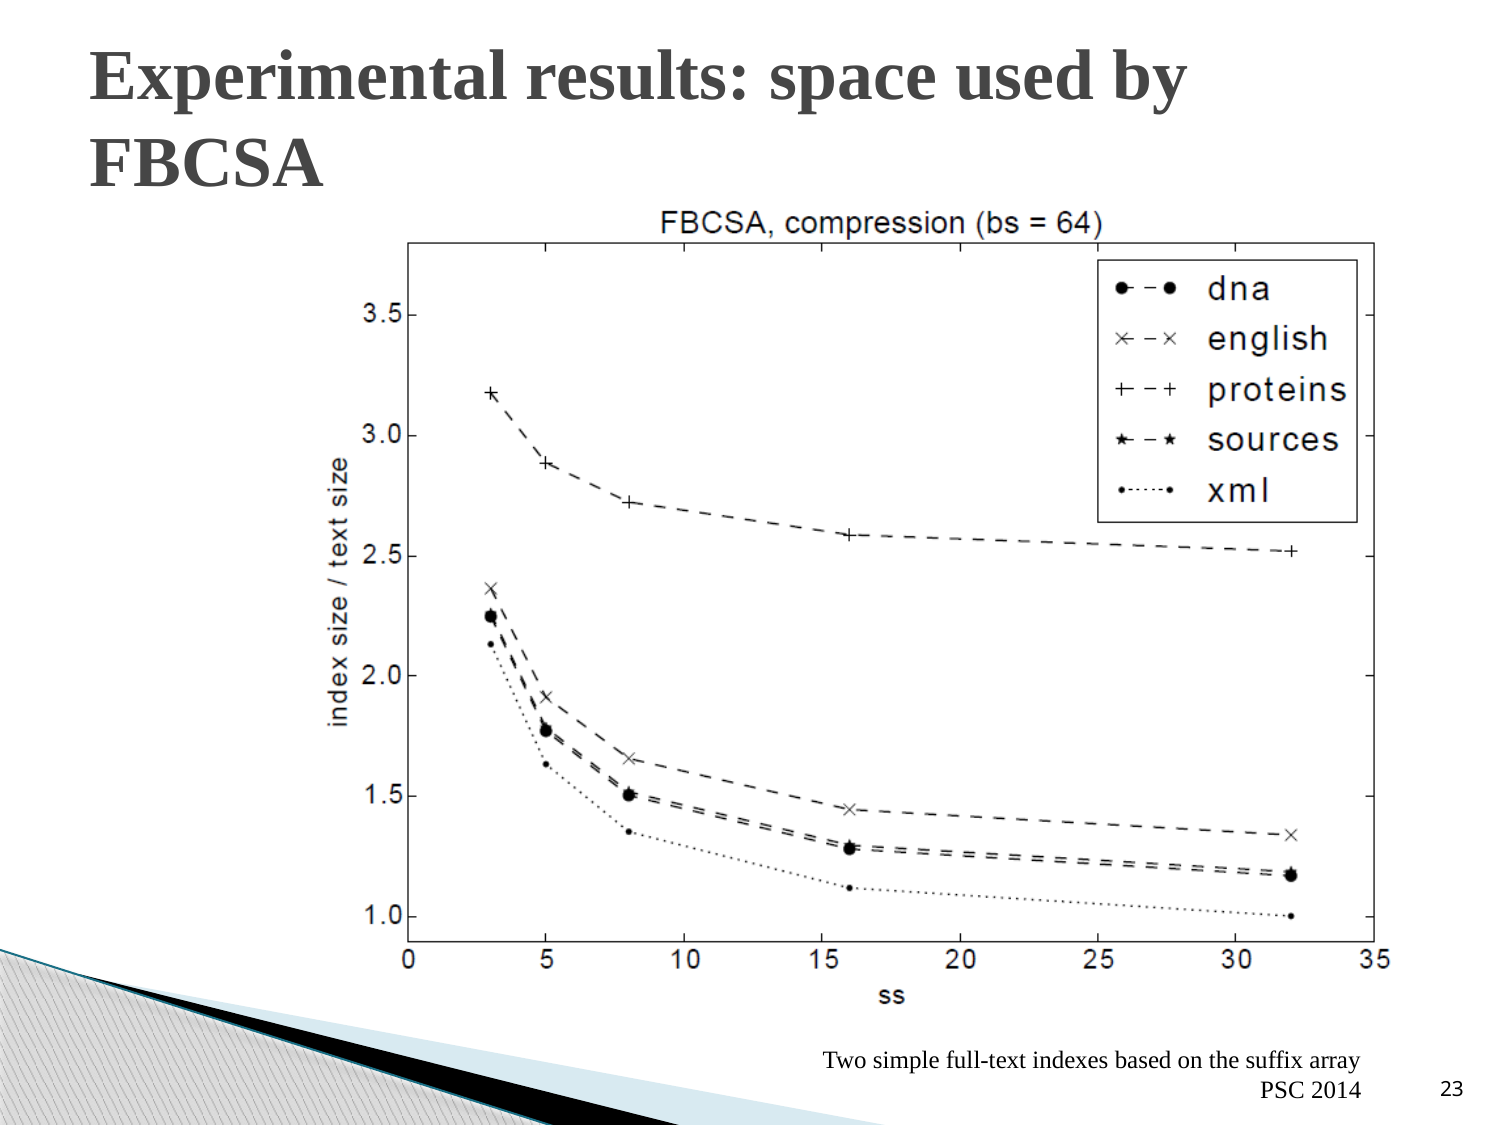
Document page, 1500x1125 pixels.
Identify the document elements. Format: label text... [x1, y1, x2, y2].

slide_number 23 [1418, 1051, 1479, 1112]
footer Two simple full-text indexes based on the suffix array PSC 2014 [718, 1051, 1376, 1112]
picture [308, 198, 1406, 1012]
title Experimental results: space used by FBCSA [75, 20, 1425, 209]
